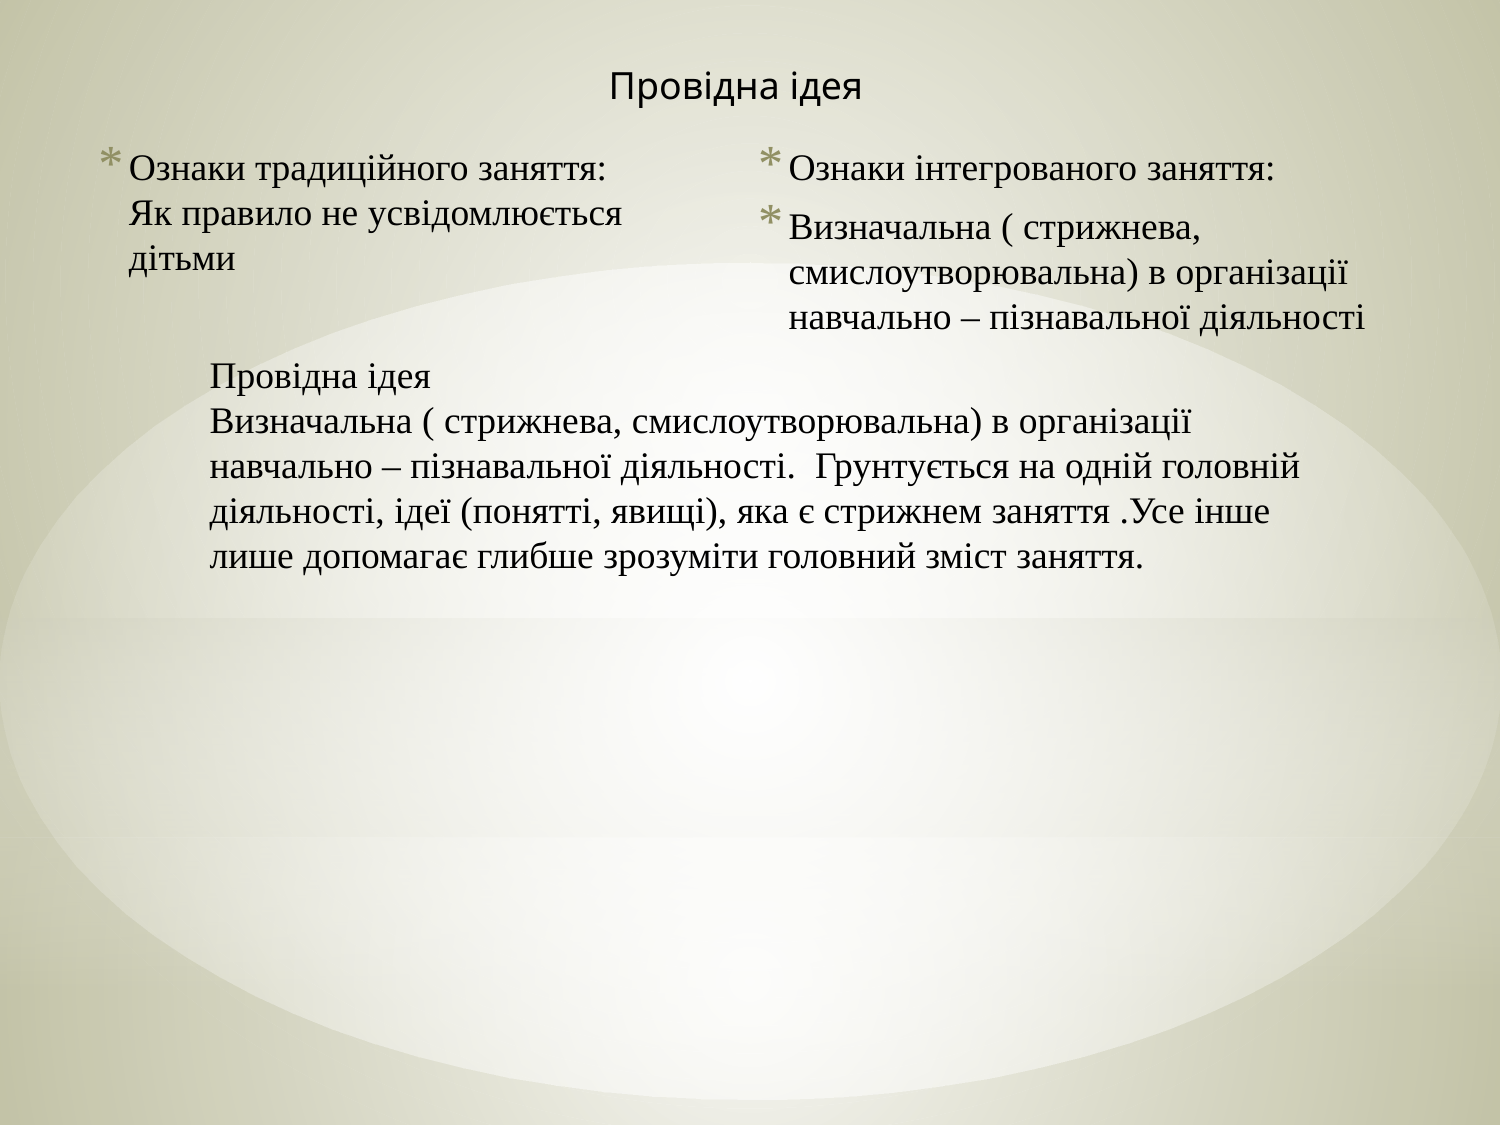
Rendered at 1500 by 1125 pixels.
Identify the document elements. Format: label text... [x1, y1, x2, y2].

text_box Ознаки інтегрованого заняття: Визначальна ( стрижнева, смислоутворювальна) в організації навчально – пізнавальної діяльності [736, 135, 1487, 344]
text_box Ознаки традиційного заняття: Як правило не усвідомлюється дітьми [76, 135, 666, 467]
text_box Провідна ідея [594, 55, 879, 115]
text_box Провідна ідея Визначальна ( стрижнева, смислоутворювальна) в організації навчально – пізнавальної діяльності. Грунтується на одній головній діяльності, ідеї (понятті, явищі), яка є стрижнем заняття .Усе інше лише допомагає глибше зрозуміти головний зміст заняття. [194, 343, 1353, 584]
